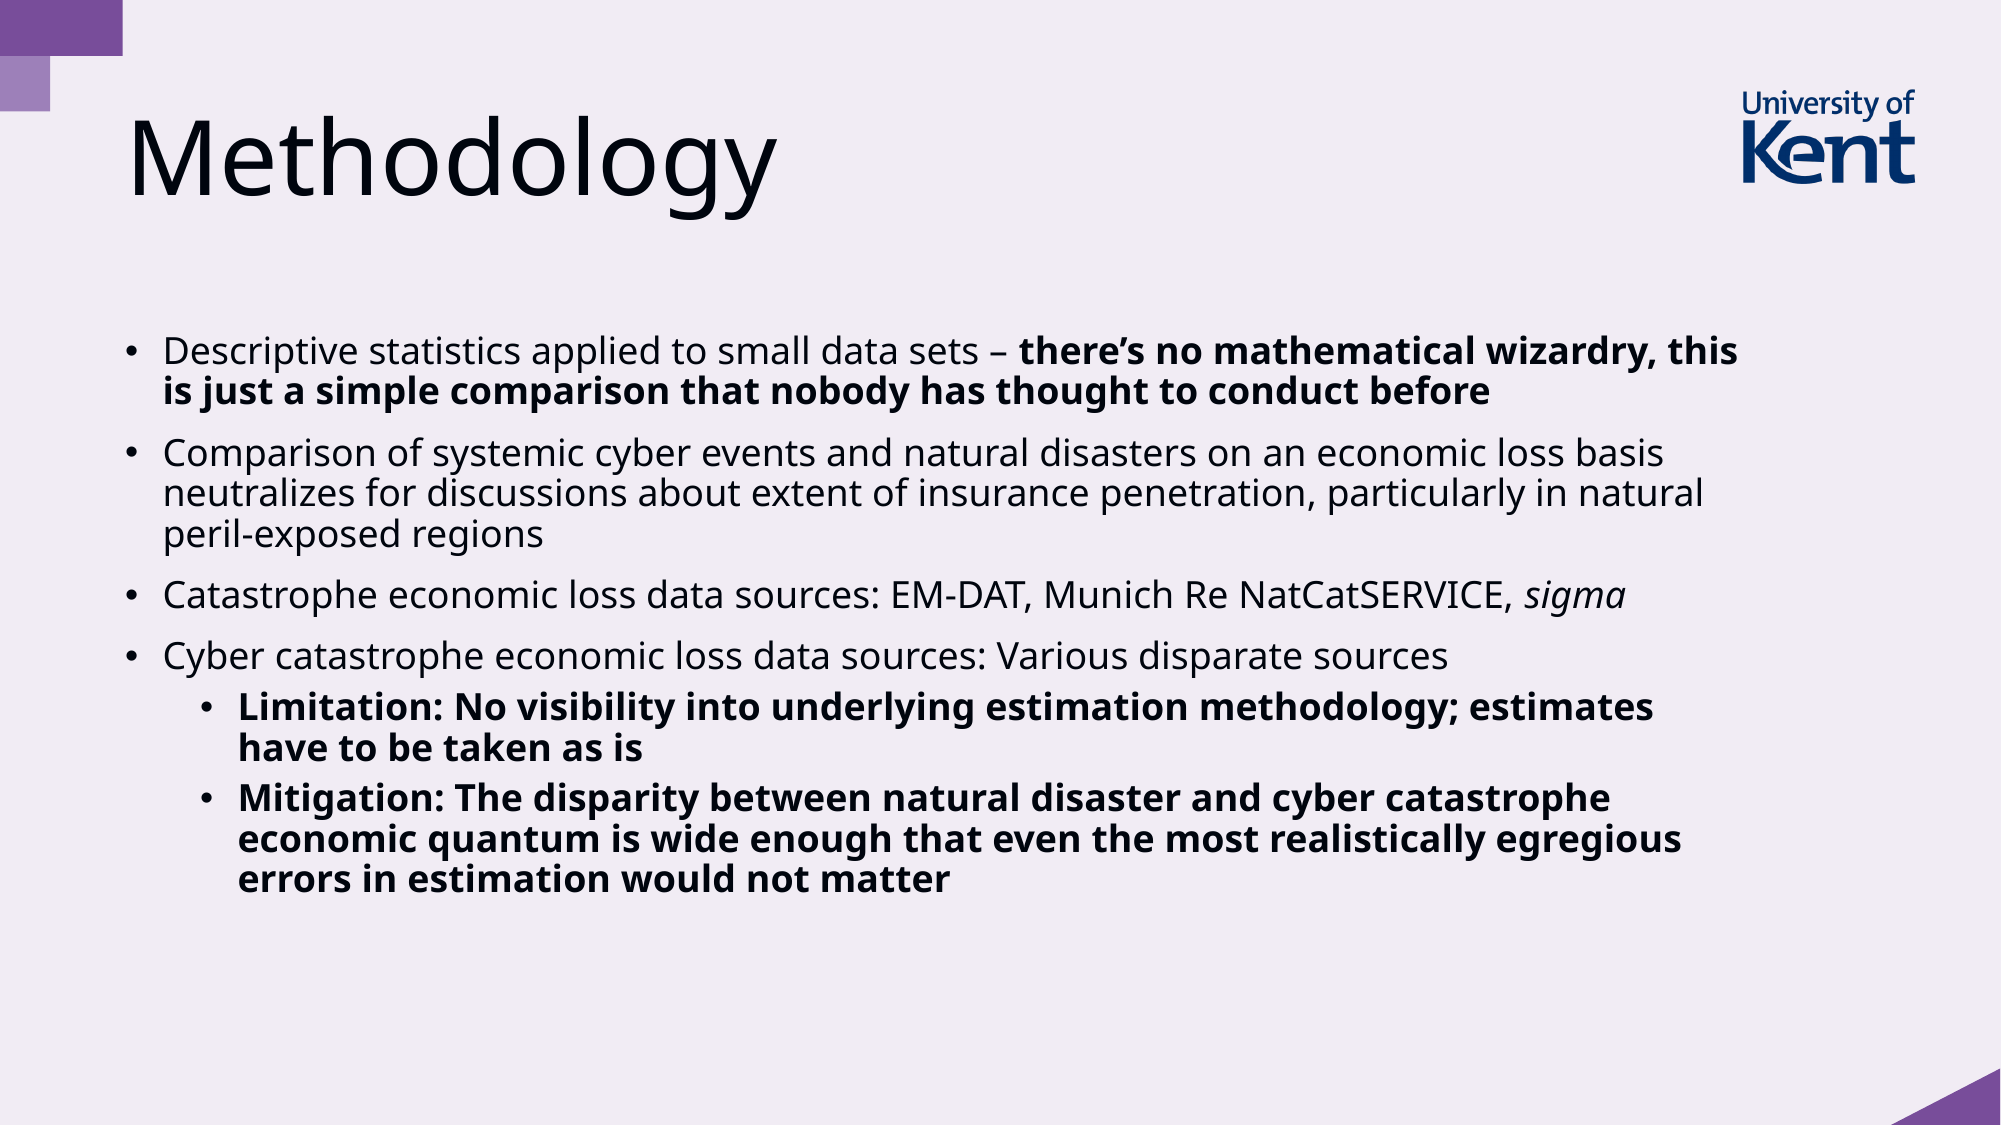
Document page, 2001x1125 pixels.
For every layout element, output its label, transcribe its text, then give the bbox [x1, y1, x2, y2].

list Descriptive statistics applied to small data sets – there’s no mathematical wizardry, this is just a simple comparison that nobody has thought to conduct before Comparison of systemic cyber events and natural disasters on an economic loss basis neutralizes for discussions about extent of insurance penetration, particularly in natural peril-exposed regions Catastrophe economic loss data sources: EM-DAT, Munich Re NatCatSERVICE, sigma Cyber catastrophe economic loss data sources: Various disparate sources Limitation: No visibility into underlying estimation methodology; estimates have to be taken as is Mitigation: The disparity between natural disaster and cyber catastrophe economic quantum is wide enough that even the most realistically egregious errors in estimation would not matter [110, 324, 1767, 1033]
title Methodology [110, 97, 1310, 205]
